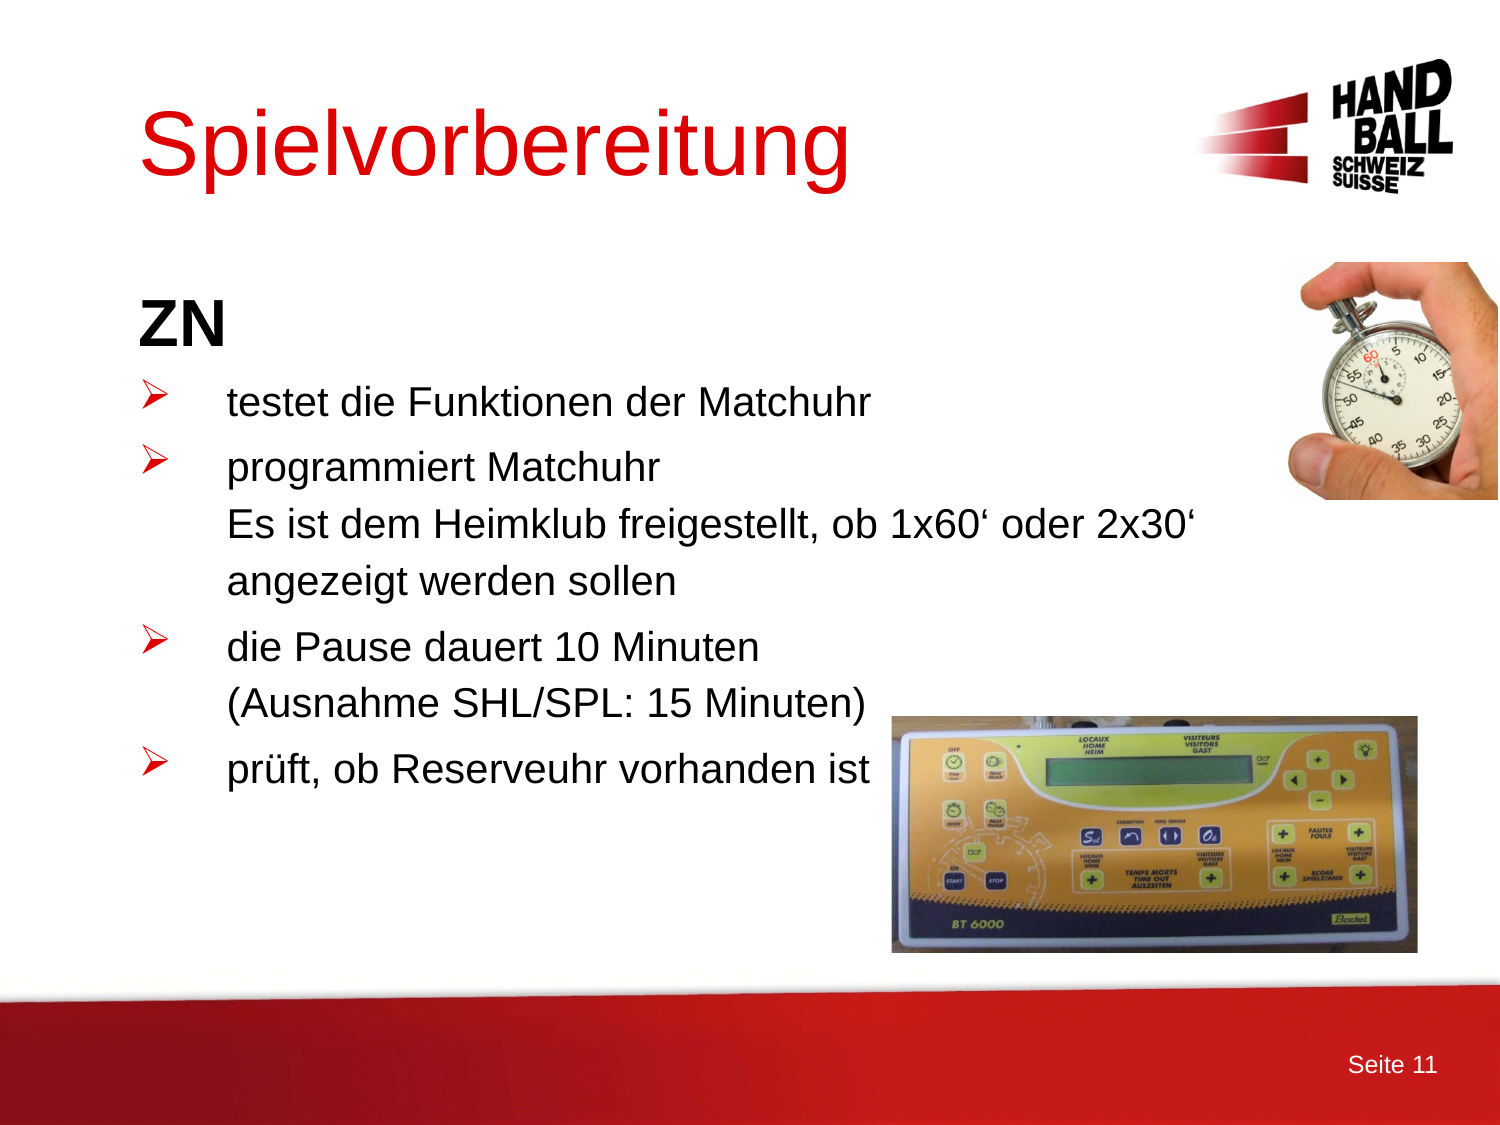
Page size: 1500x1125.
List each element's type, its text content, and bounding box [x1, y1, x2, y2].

picture [0, 970, 1500, 1125]
picture [891, 715, 1418, 953]
picture [1187, 59, 1453, 194]
picture [1286, 262, 1499, 500]
title Spielvorbereitung [123, 45, 1164, 233]
list ZN testet die Funktionen der Matchuhr programmiert Matchuhr Es ist dem Heimklub freigestellt, ob 1x60‘ oder 2x30‘ angezeigt werden sollen die Pause dauert 10 Minuten (Ausnahme SHL/SPL: 15 Minuten) prüft, ob Reserveuhr vorhanden ist [123, 260, 1222, 976]
